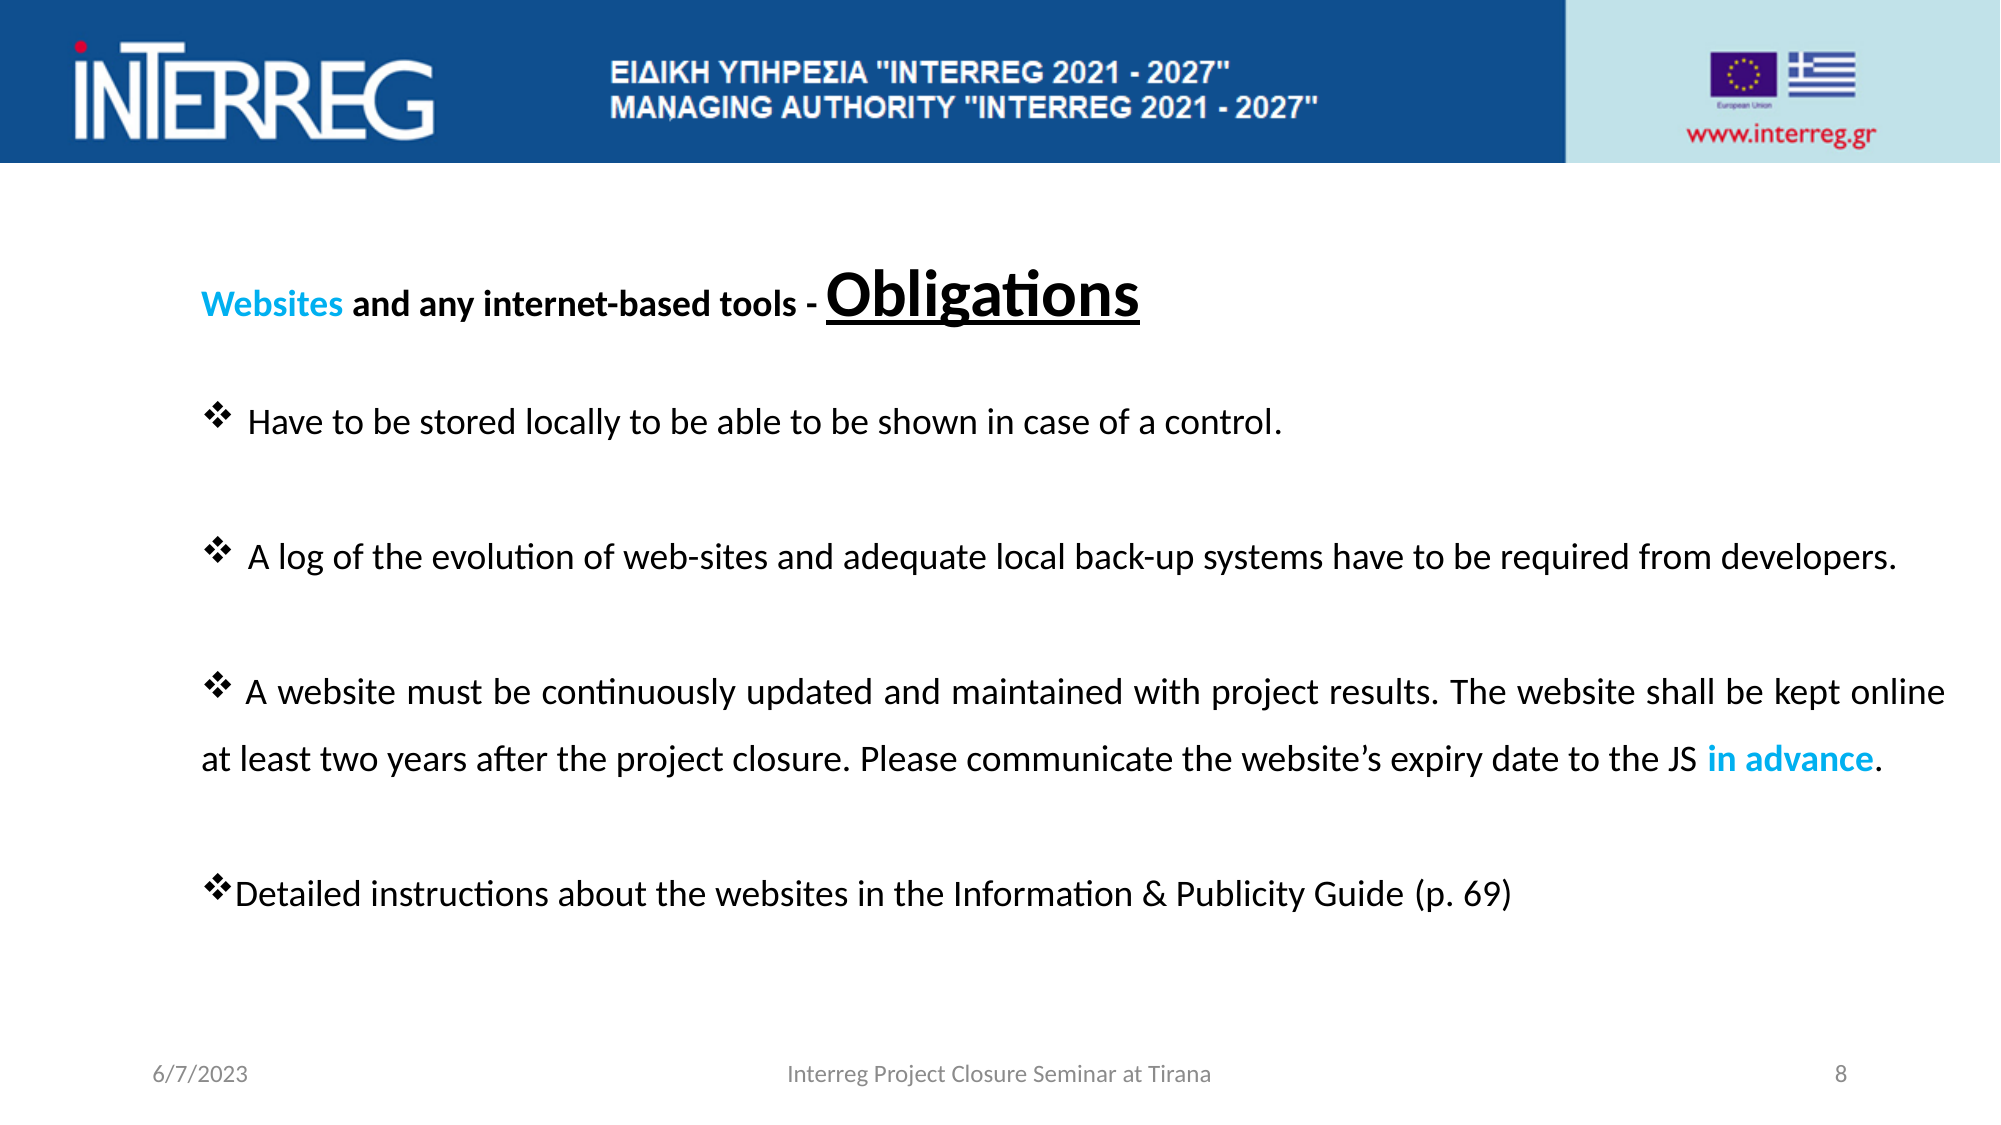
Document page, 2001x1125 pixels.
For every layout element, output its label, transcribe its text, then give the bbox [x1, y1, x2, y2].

text_box Websites and any internet-based tools - Obligations Have to be stored locally to be able to be shown in case of a control. A log of the evolution of web-sites and adequate local back-up systems have to be required from developers. A website must be continuously updated and maintained with project results. The website shall be kept online at least two years after the project closure. Please communicate the website’s expiry date to the JS in advance. Detailed instructions about the websites in the Information & Publicity Guide (p. 69) [186, 163, 1963, 967]
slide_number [137, 1042, 588, 1103]
picture [0, 0, 2000, 163]
footer Interreg Project Closure Seminar at Tirana [662, 1042, 1338, 1103]
slide_number 8 [1412, 1042, 1863, 1103]
